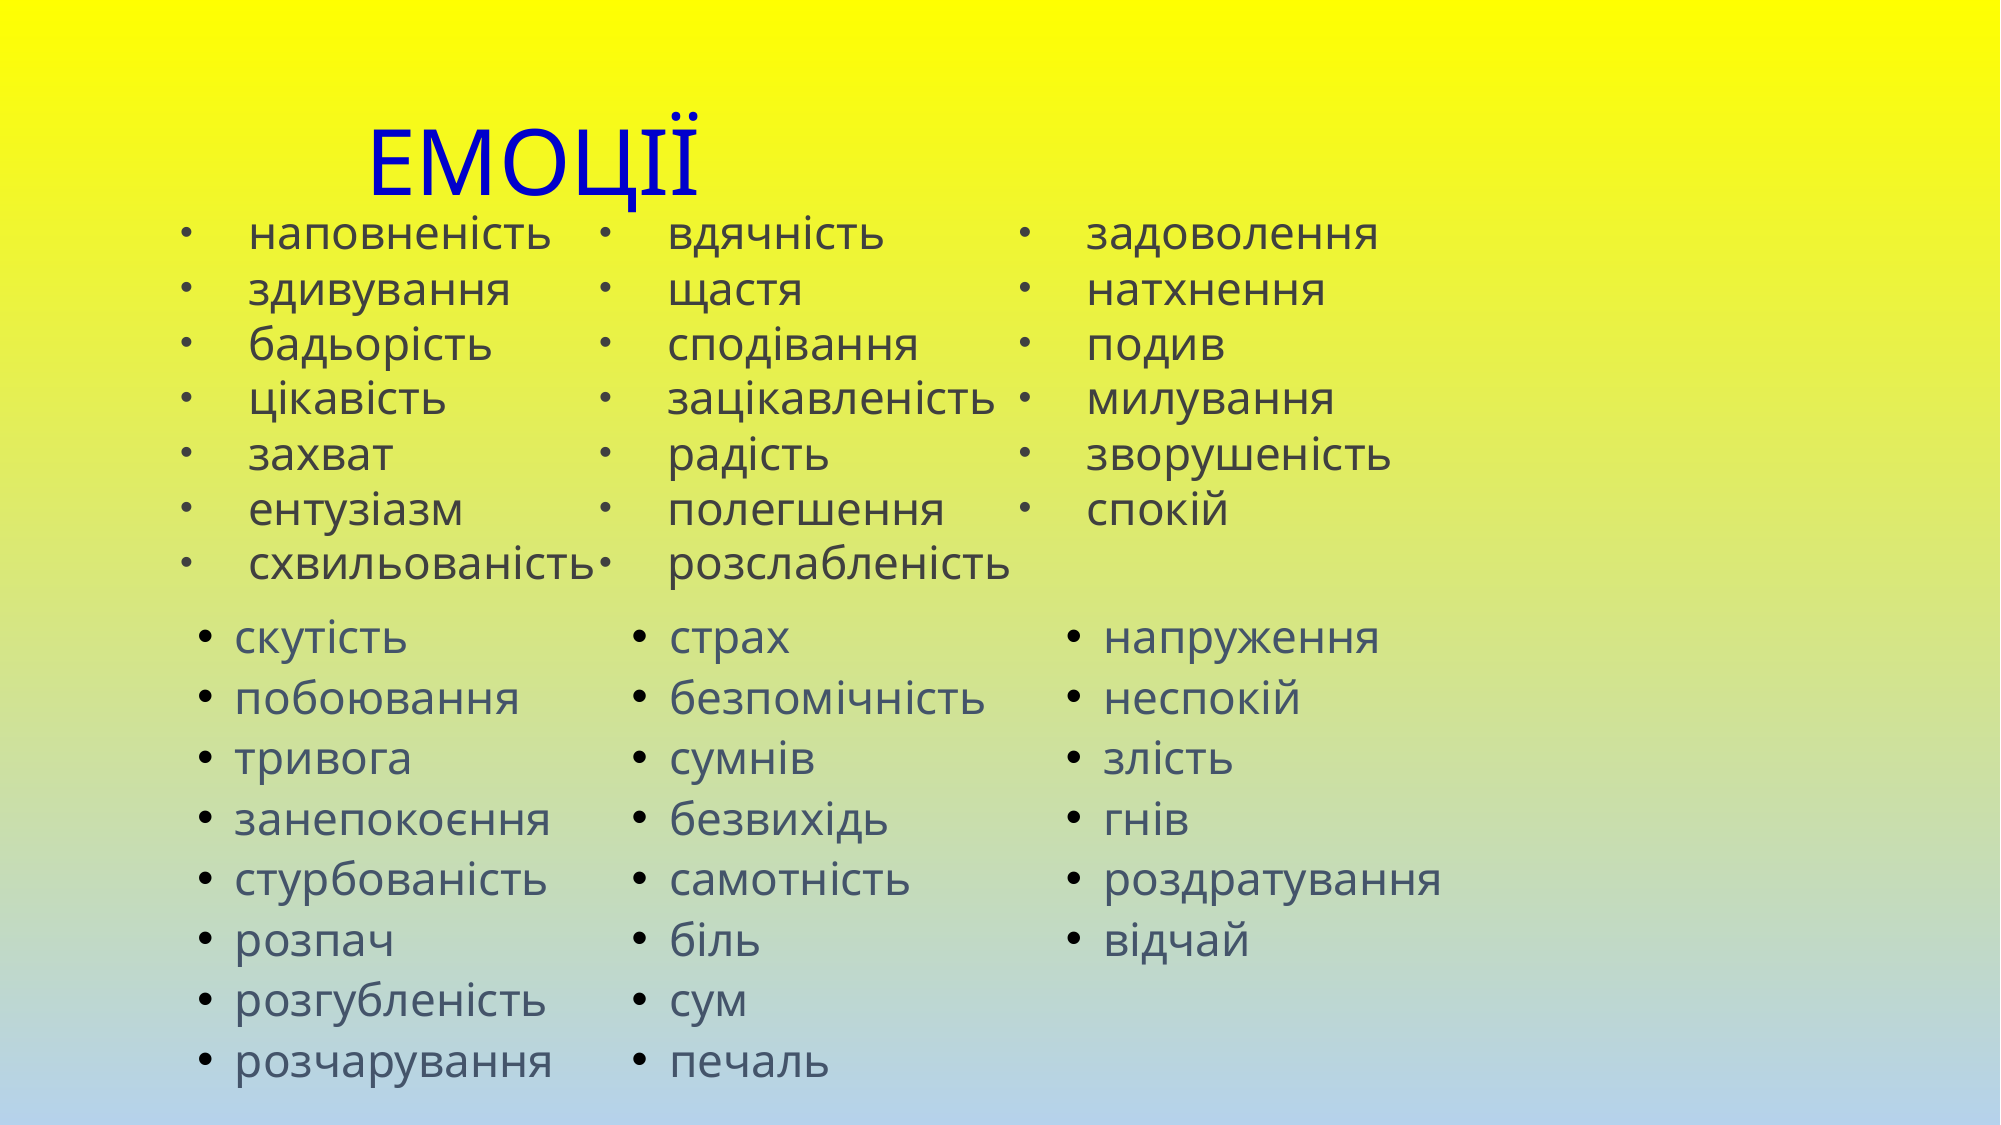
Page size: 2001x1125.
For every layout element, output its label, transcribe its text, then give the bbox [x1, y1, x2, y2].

list скутість побоювання тривога занепокоєння стурбованість розпач розгубленість розчарування страх безпомічність сумнів безвихідь самотність біль сум печаль напруження неспокій злість гнів роздратування відчай [182, 594, 1515, 1050]
title ЕМОЦІЇ [350, 99, 1567, 232]
text_box наповненість здивування бадьорість цікавість захват ентузіазм схвильованість вдячність щастя сподівання зацікавленість радість полегшення розслабленість задоволення натхнення подив милування зворушеність спокій [164, 196, 1453, 499]
